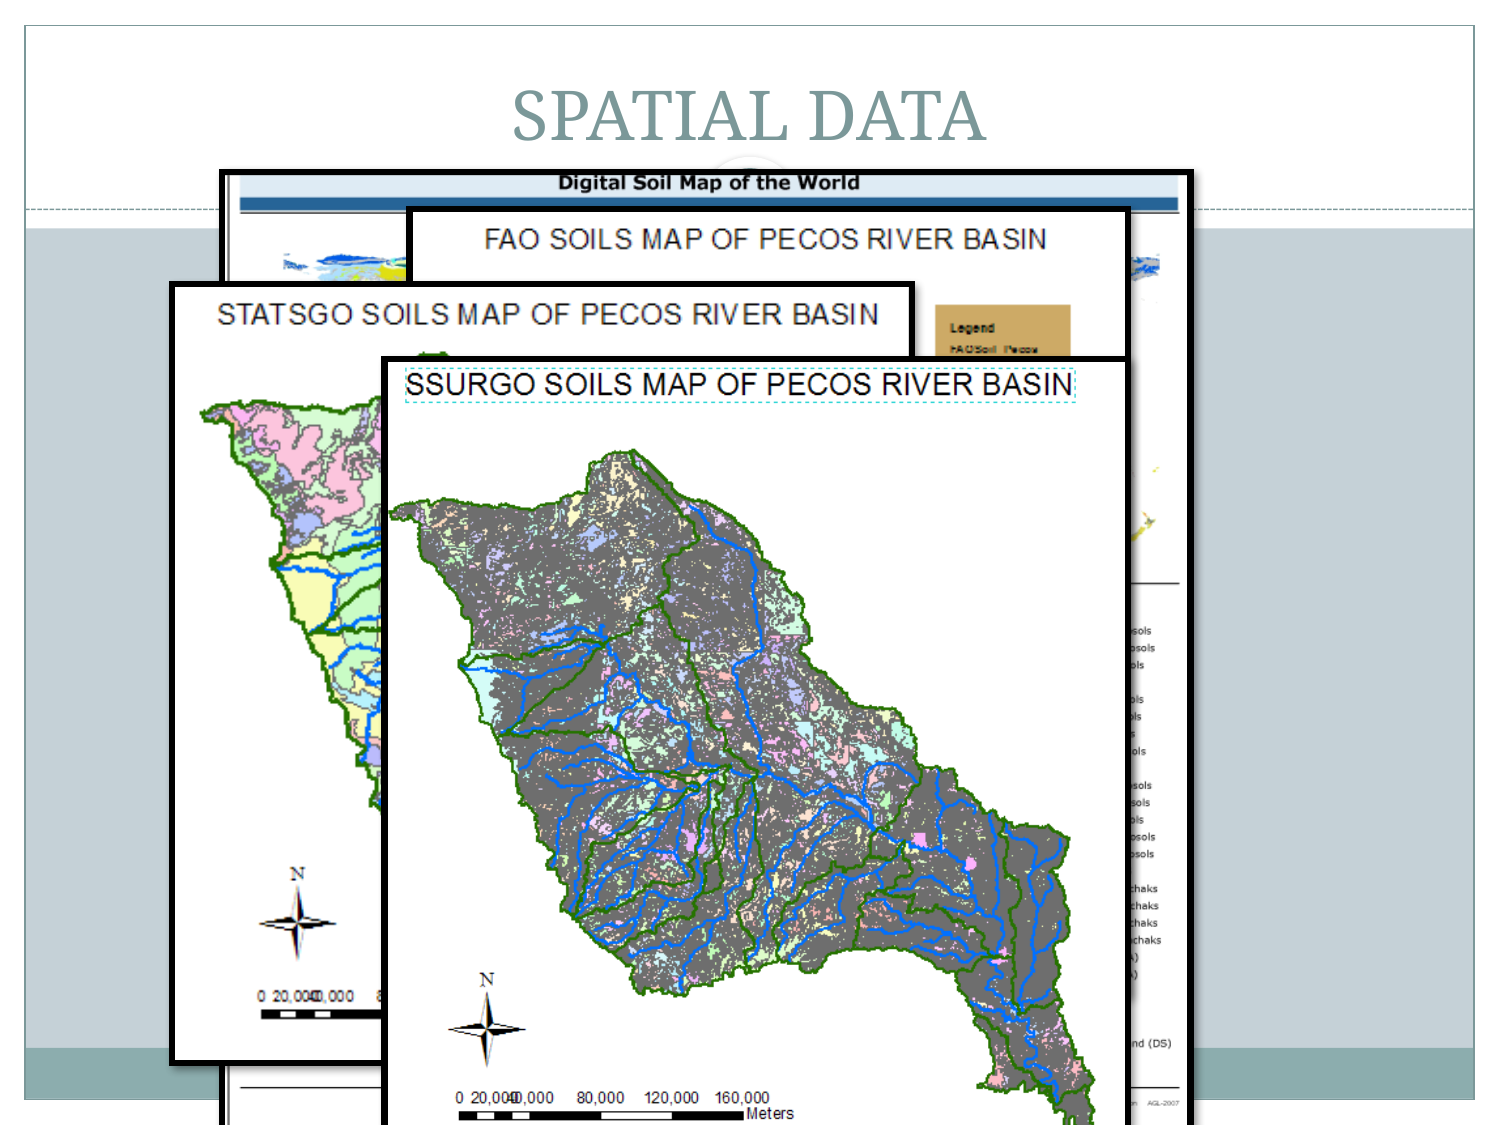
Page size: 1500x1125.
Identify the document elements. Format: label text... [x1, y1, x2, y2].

title SPATIAL DATA [49, 37, 1450, 162]
slide_number 6 [715, 168, 791, 172]
picture [174, 174, 1188, 1125]
